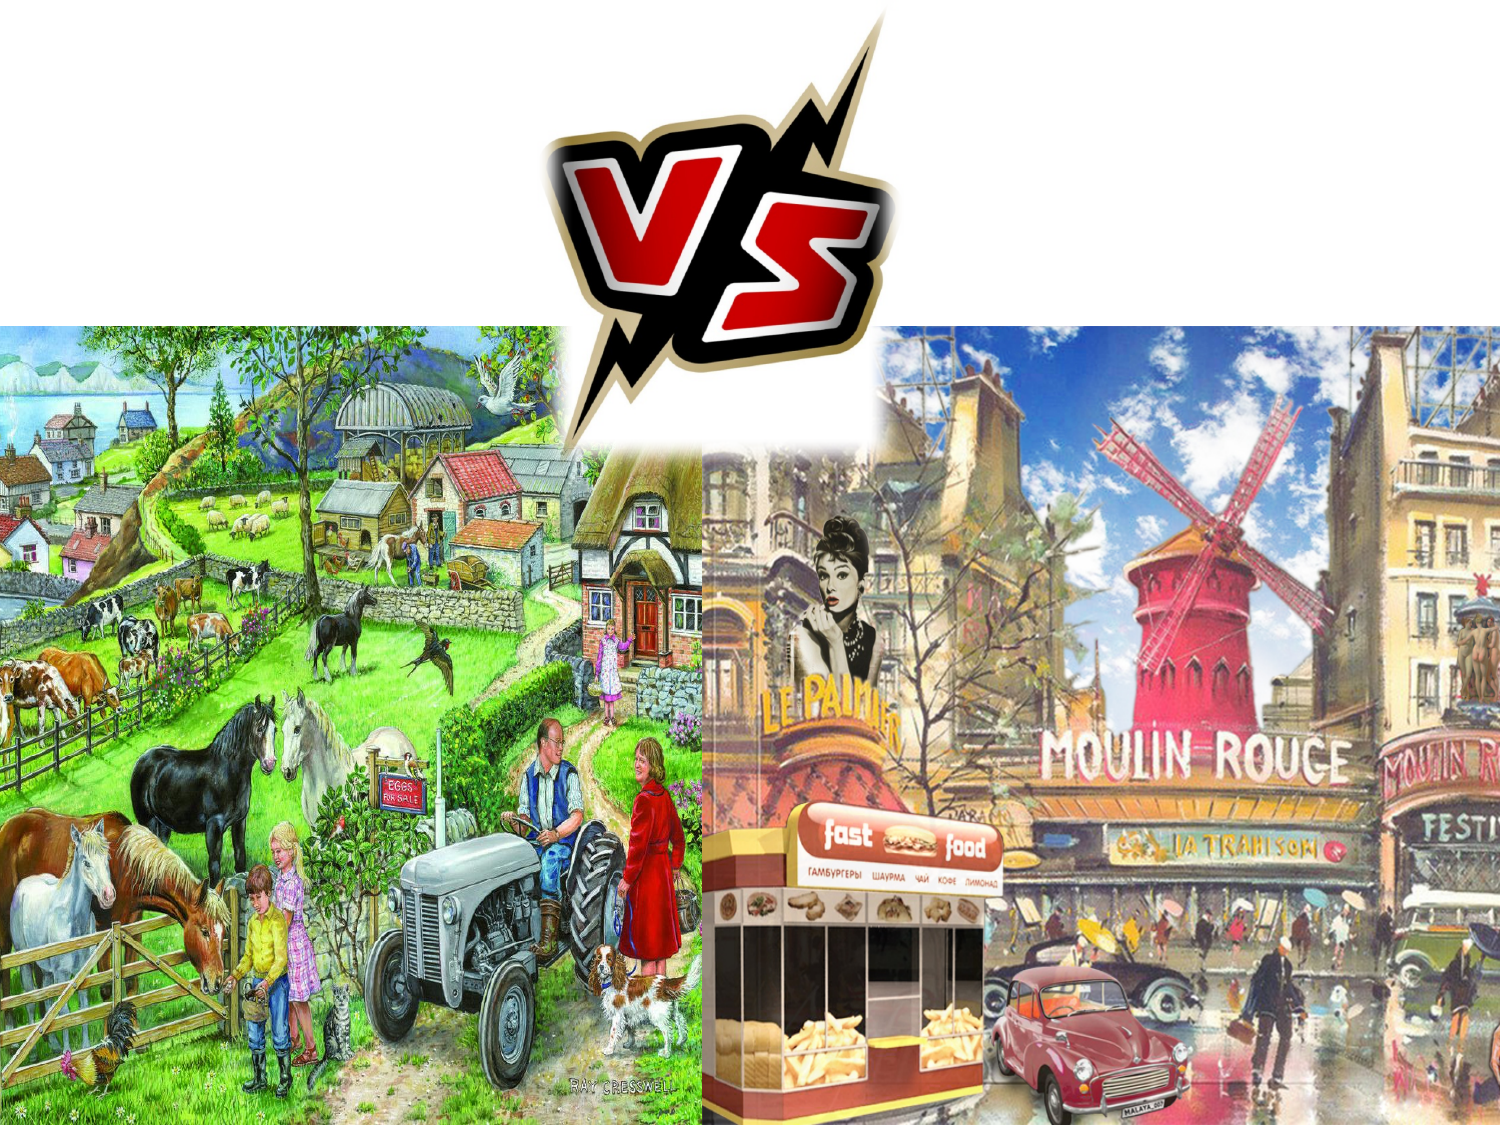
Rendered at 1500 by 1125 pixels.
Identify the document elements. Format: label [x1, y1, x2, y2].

list [0, 326, 697, 1125]
picture [537, 0, 1500, 1125]
